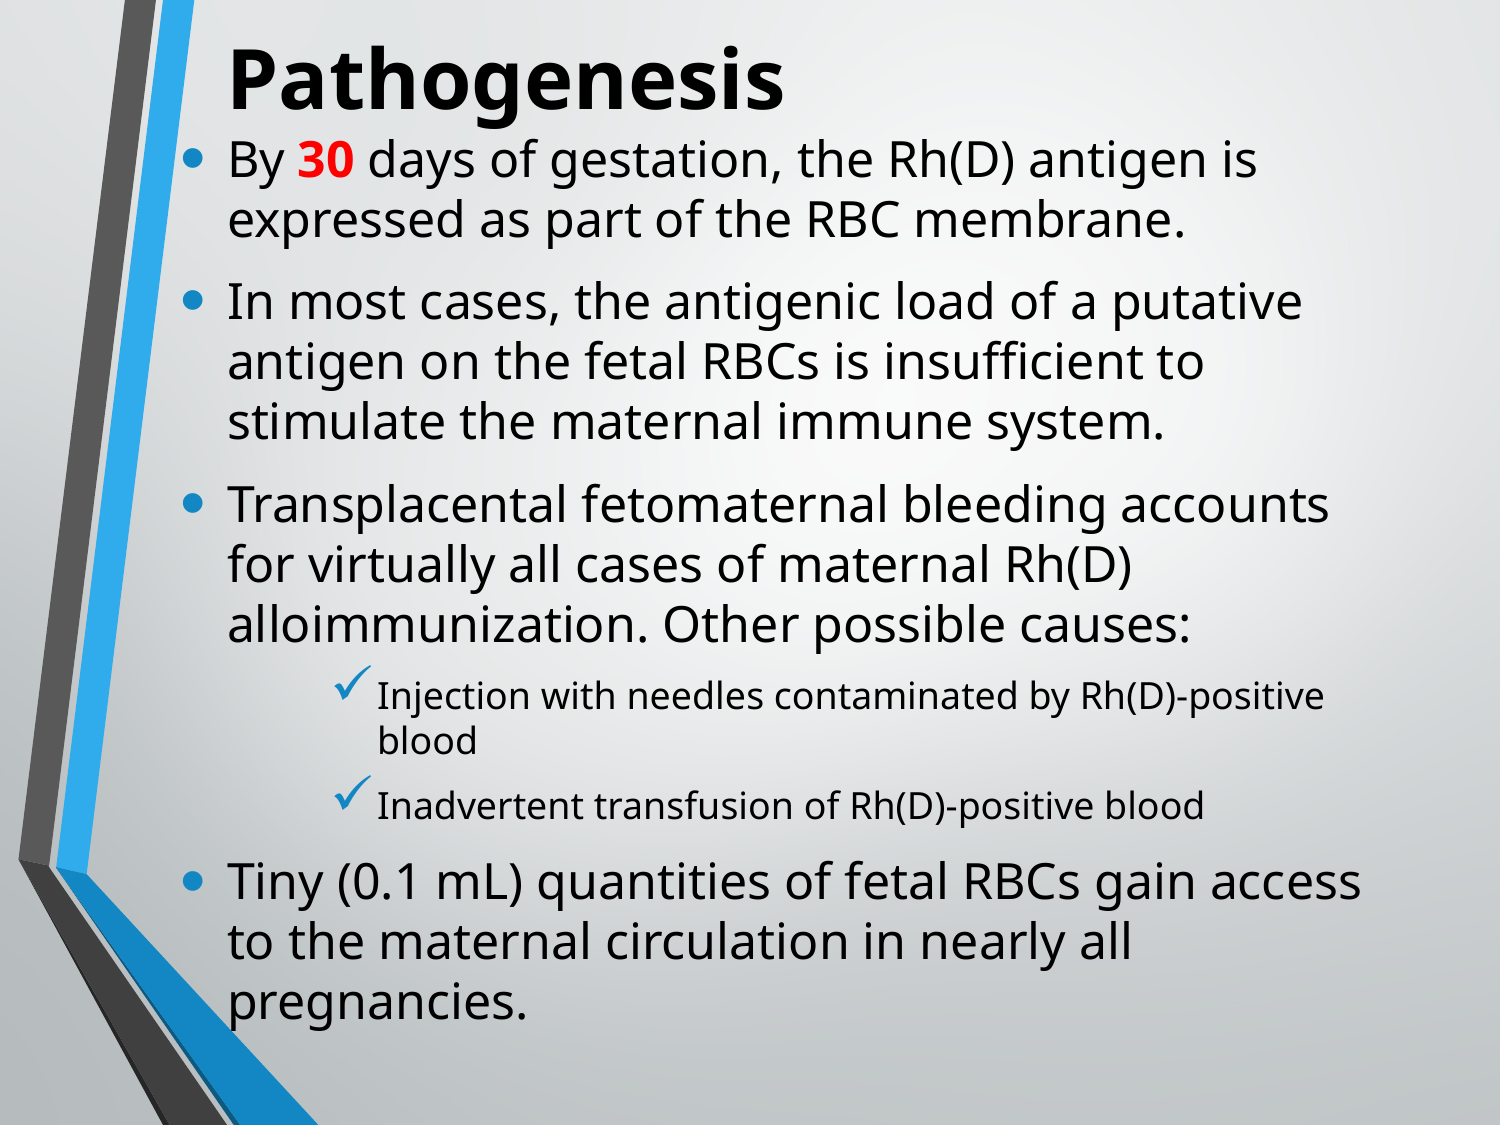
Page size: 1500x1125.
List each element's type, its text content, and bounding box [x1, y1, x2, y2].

title Pathogenesis [211, 18, 1397, 134]
list By 30 days of gestation, the Rh(D) antigen is expressed as part of the RBC membrane. In most cases, the antigenic load of a putative antigen on the fetal RBCs is insufficient to stimulate the maternal immune system. Transplacental fetomaternal bleeding accounts for virtually all cases of maternal Rh(D) alloimmunization. Other possible causes: Injection with needles contaminated by Rh(D)-positive blood Inadvertent transfusion of Rh(D)-positive blood Tiny (0.1 mL) quantities of fetal RBCs gain access to the maternal circulation in nearly all pregnancies. [165, 149, 1397, 1008]
